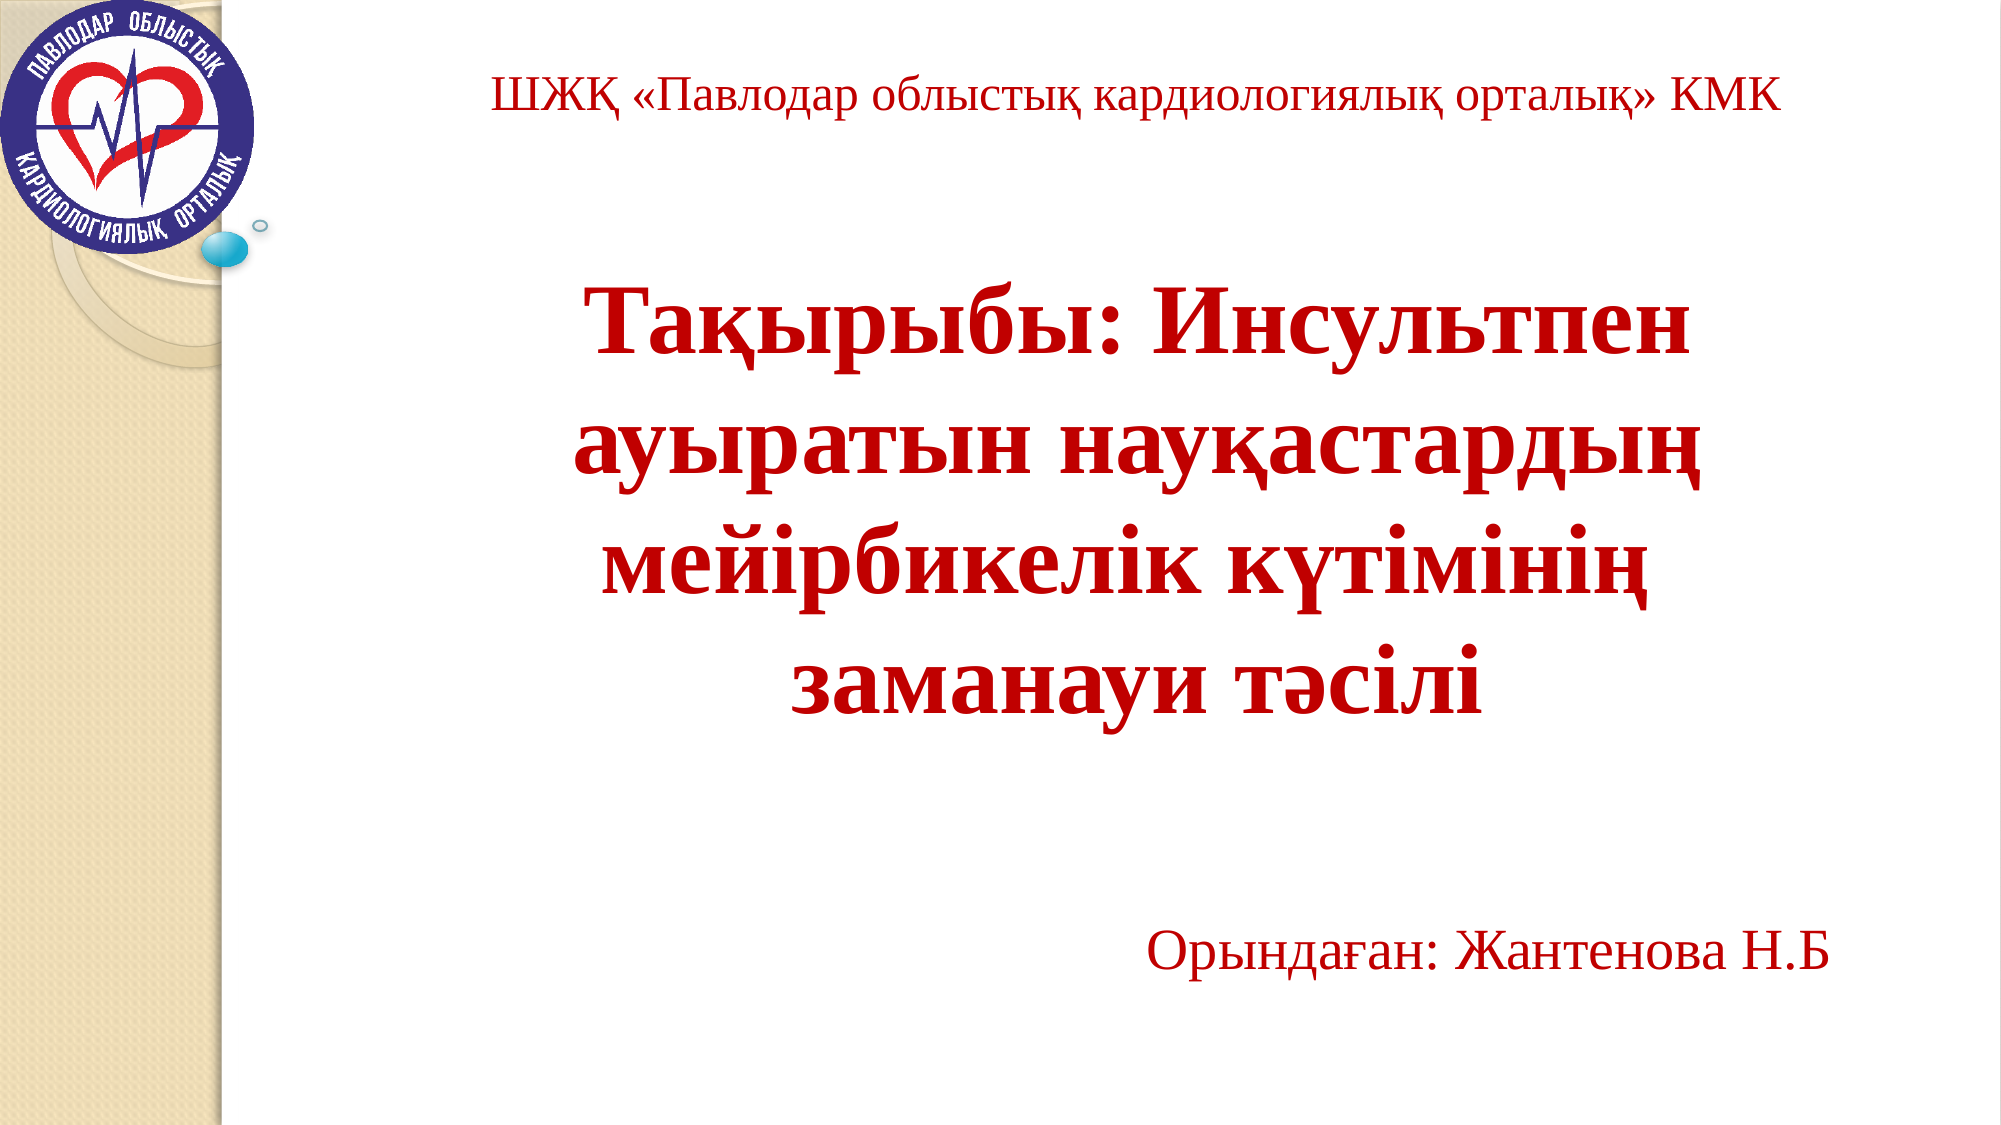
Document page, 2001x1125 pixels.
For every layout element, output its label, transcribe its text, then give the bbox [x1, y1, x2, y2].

table_header ШЖҚ «Павлодар облыстық кардиологиялық орталық» КМК [317, 63, 1955, 121]
picture [0, 0, 254, 254]
subtitle Тақырыбы: Инсультпен ауыратын науқастардың мейірбикелік күтімінің заманауи тәсілі Орындаған: Жантенова Н.Б [424, 253, 1848, 819]
